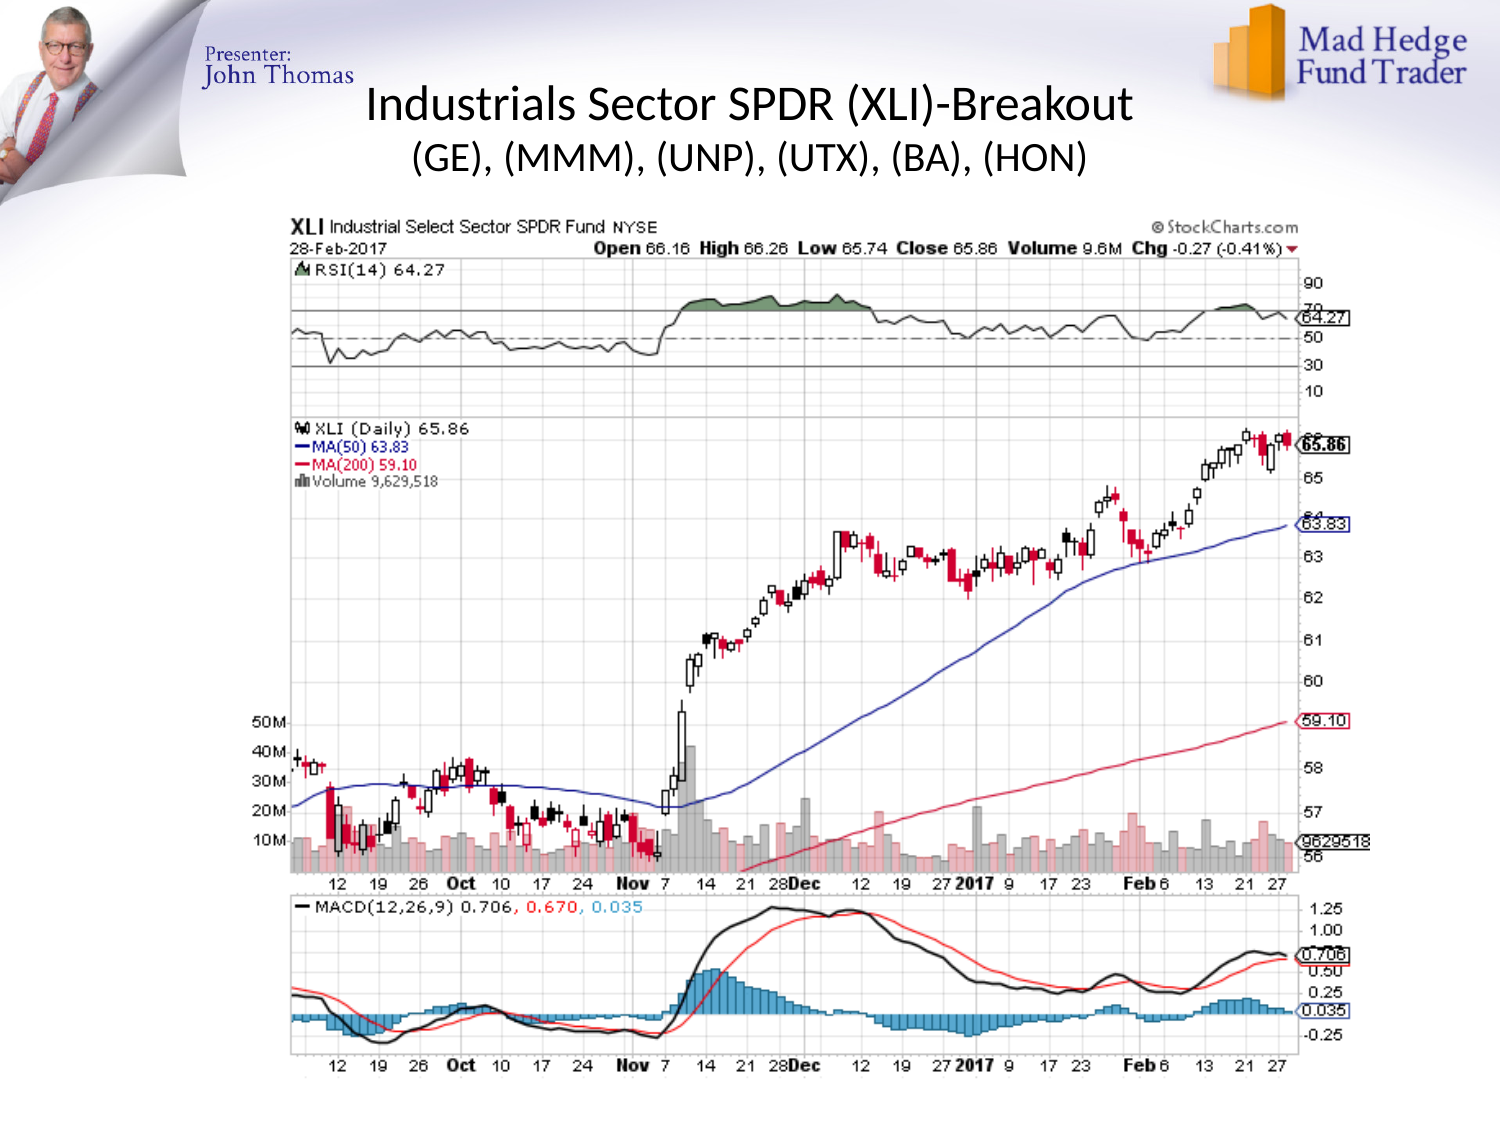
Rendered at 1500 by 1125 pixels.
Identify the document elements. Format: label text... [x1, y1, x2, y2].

title Industrials Sector SPDR (XLI)-Breakout (GE), (MMM), (UNP), (UTX), (BA), (HON) [75, 37, 1425, 213]
picture [0, 0, 1500, 1080]
